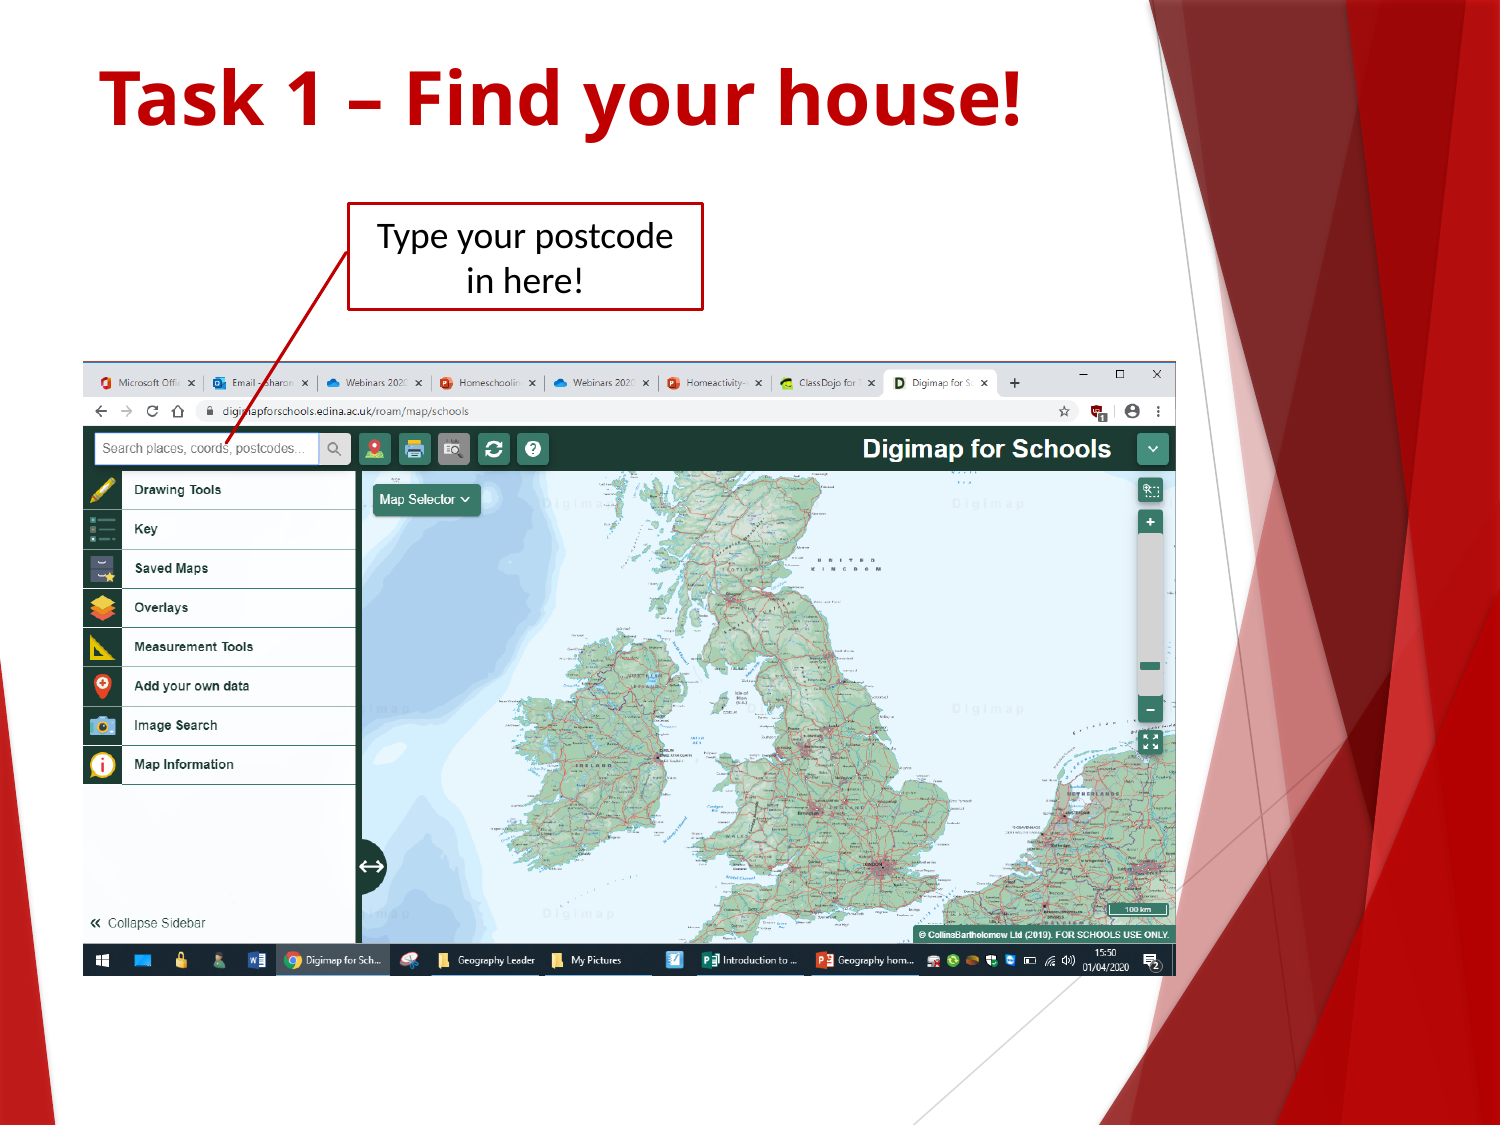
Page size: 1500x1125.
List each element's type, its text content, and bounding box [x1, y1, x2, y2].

title Task 1 – Find your house! [83, 42, 1141, 151]
text_box Type your postcode in here! [276, 202, 704, 360]
picture [82, 361, 1177, 977]
